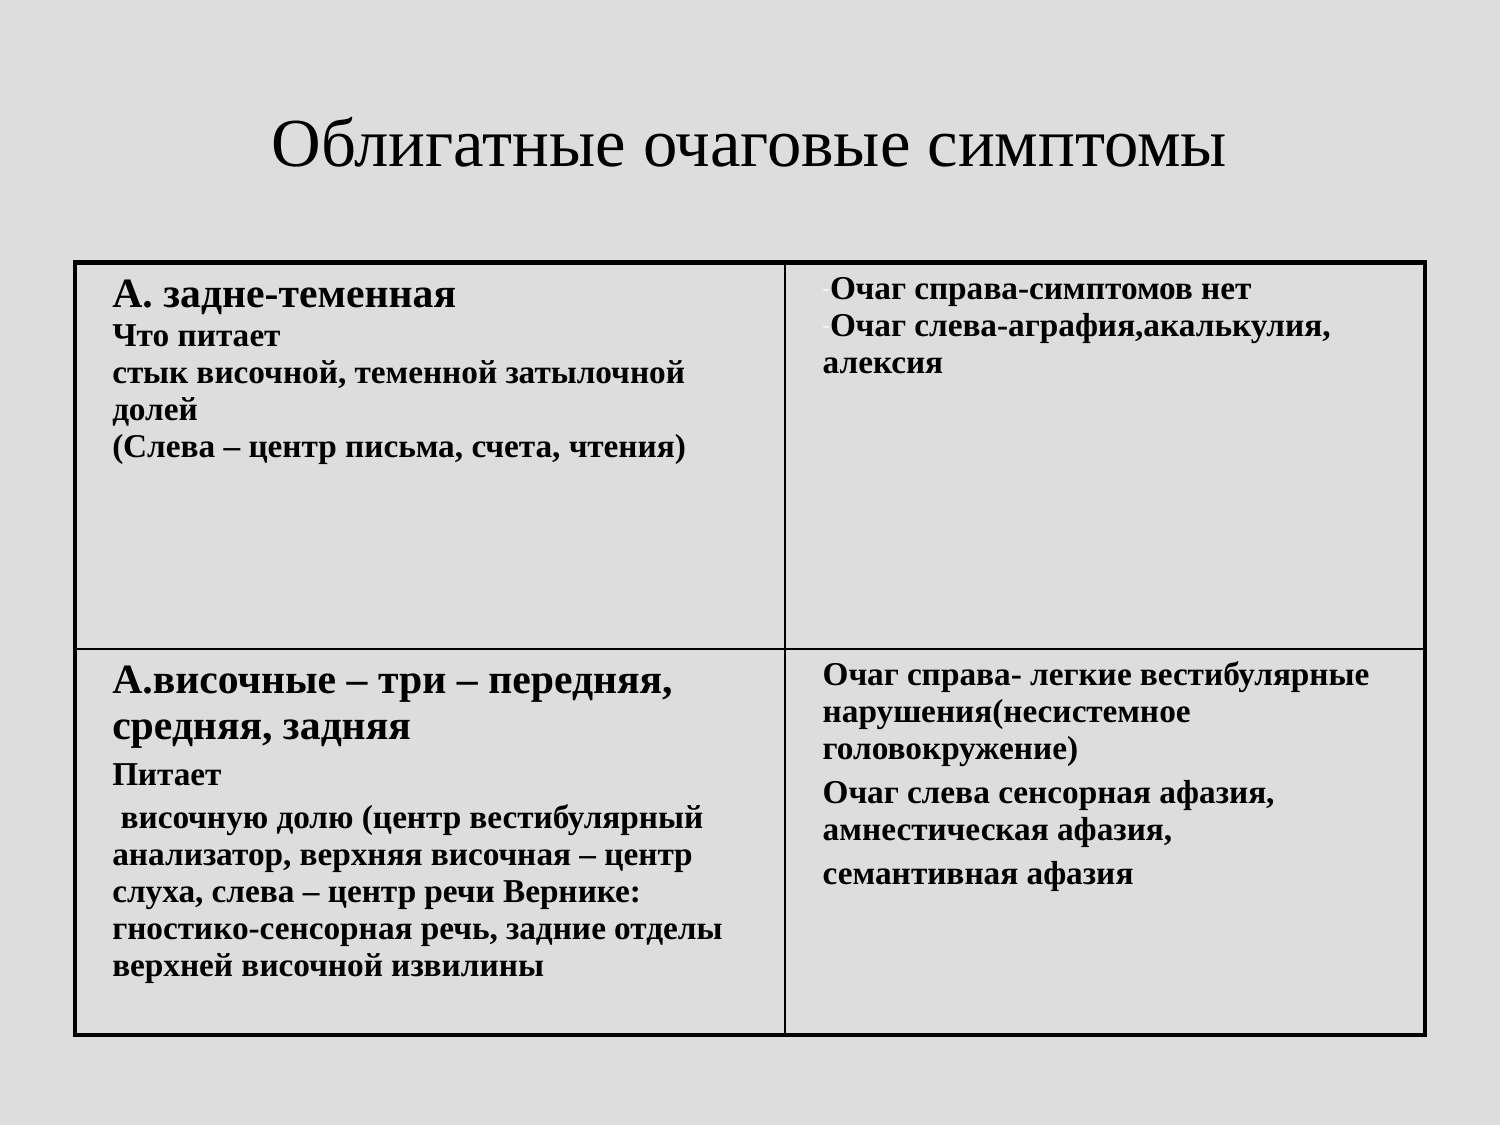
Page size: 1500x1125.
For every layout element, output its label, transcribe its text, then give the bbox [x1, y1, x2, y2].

table_header А. задне-теменная Что питает стык височной, теменной затылочной долей (Слева – центр письма, счета, чтения) [77, 265, 784, 648]
table_cell Очаг справа- легкие вестибулярные нарушения(несистемное головокружение) Очаг слева сенсорная афазия, амнестическая афазия, семантивная афазия [786, 650, 1423, 1033]
table_cell А.височные – три – передняя, средняя, задняя Питает височную долю (центр вестибулярный анализатор, верхняя височная – центр слуха, слева – центр речи Вернике: гностико-сенсорная речь, задние отделы верхней височной извилины [77, 650, 784, 1033]
title Облигатные очаговые симптомы [74, 44, 1426, 233]
table_header Очаг справа-симптомов нет Очаг слева-аграфия,акалькулия, алексия [786, 265, 1423, 648]
